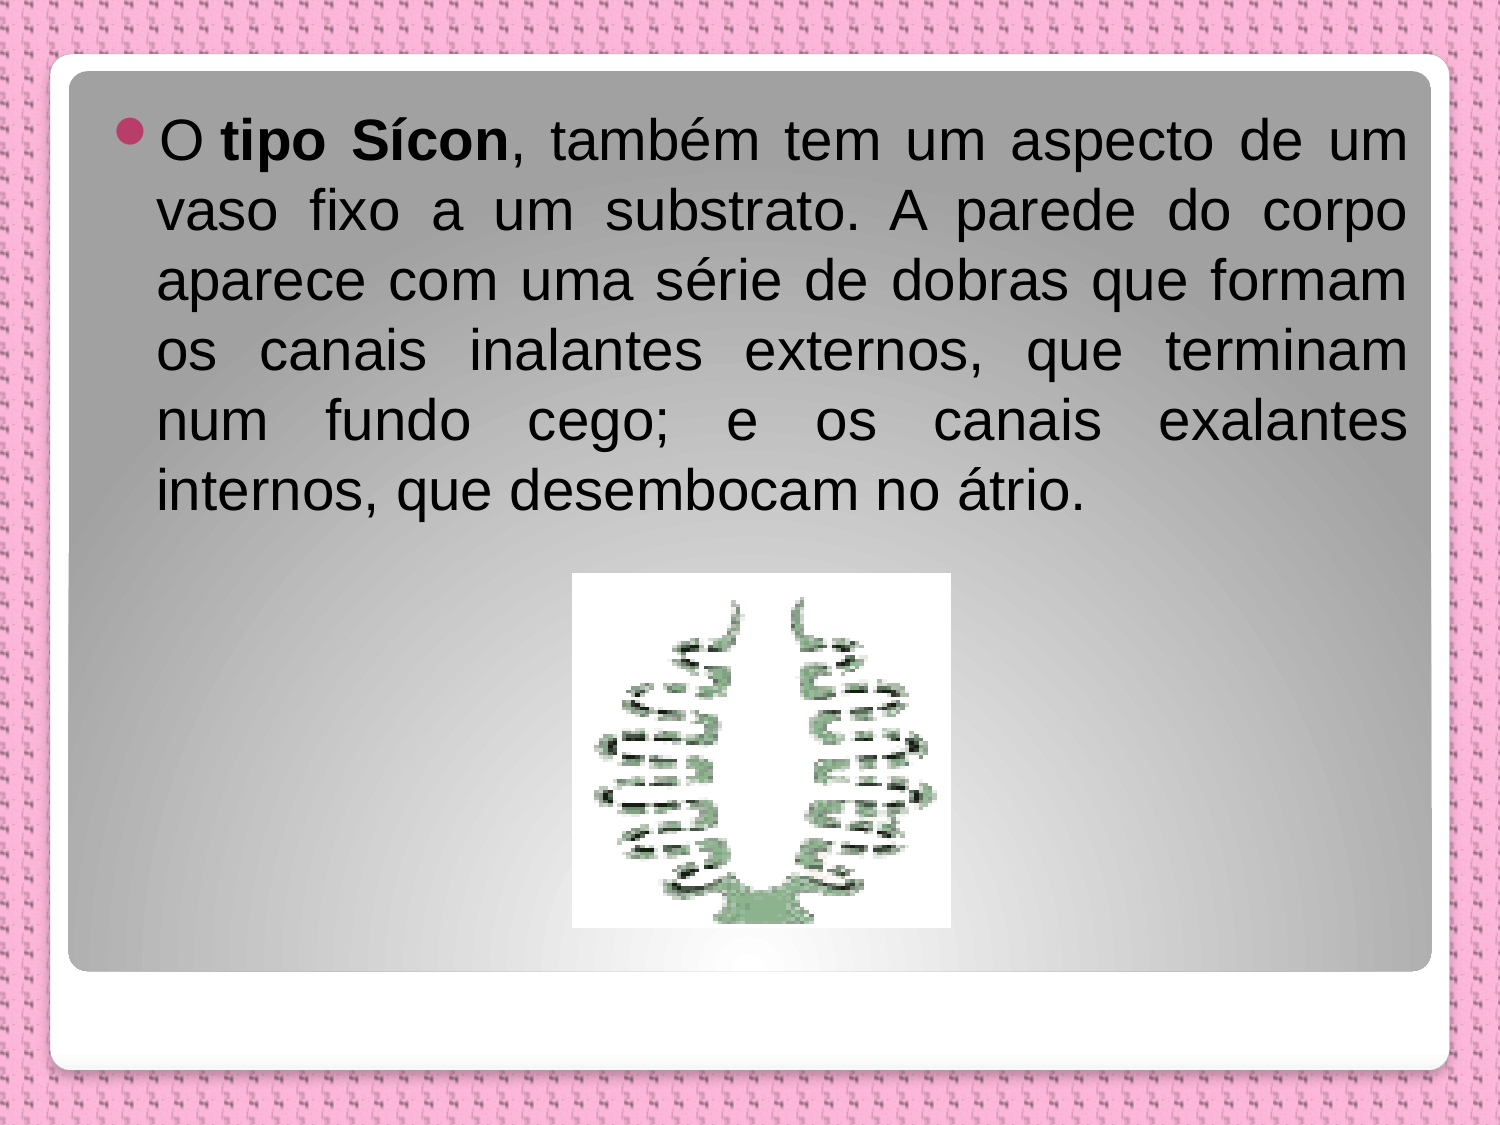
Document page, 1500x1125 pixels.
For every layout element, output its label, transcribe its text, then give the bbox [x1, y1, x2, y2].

list O tipo Sícon, também tem um aspecto de um vaso fixo a um substrato. A parede do corpo aparece com uma série de dobras que formam os canais inalantes externos, que terminam num fundo cego; e os canais exalantes internos, que desembocam no átrio. [82, 86, 1425, 1024]
picture [572, 573, 952, 929]
